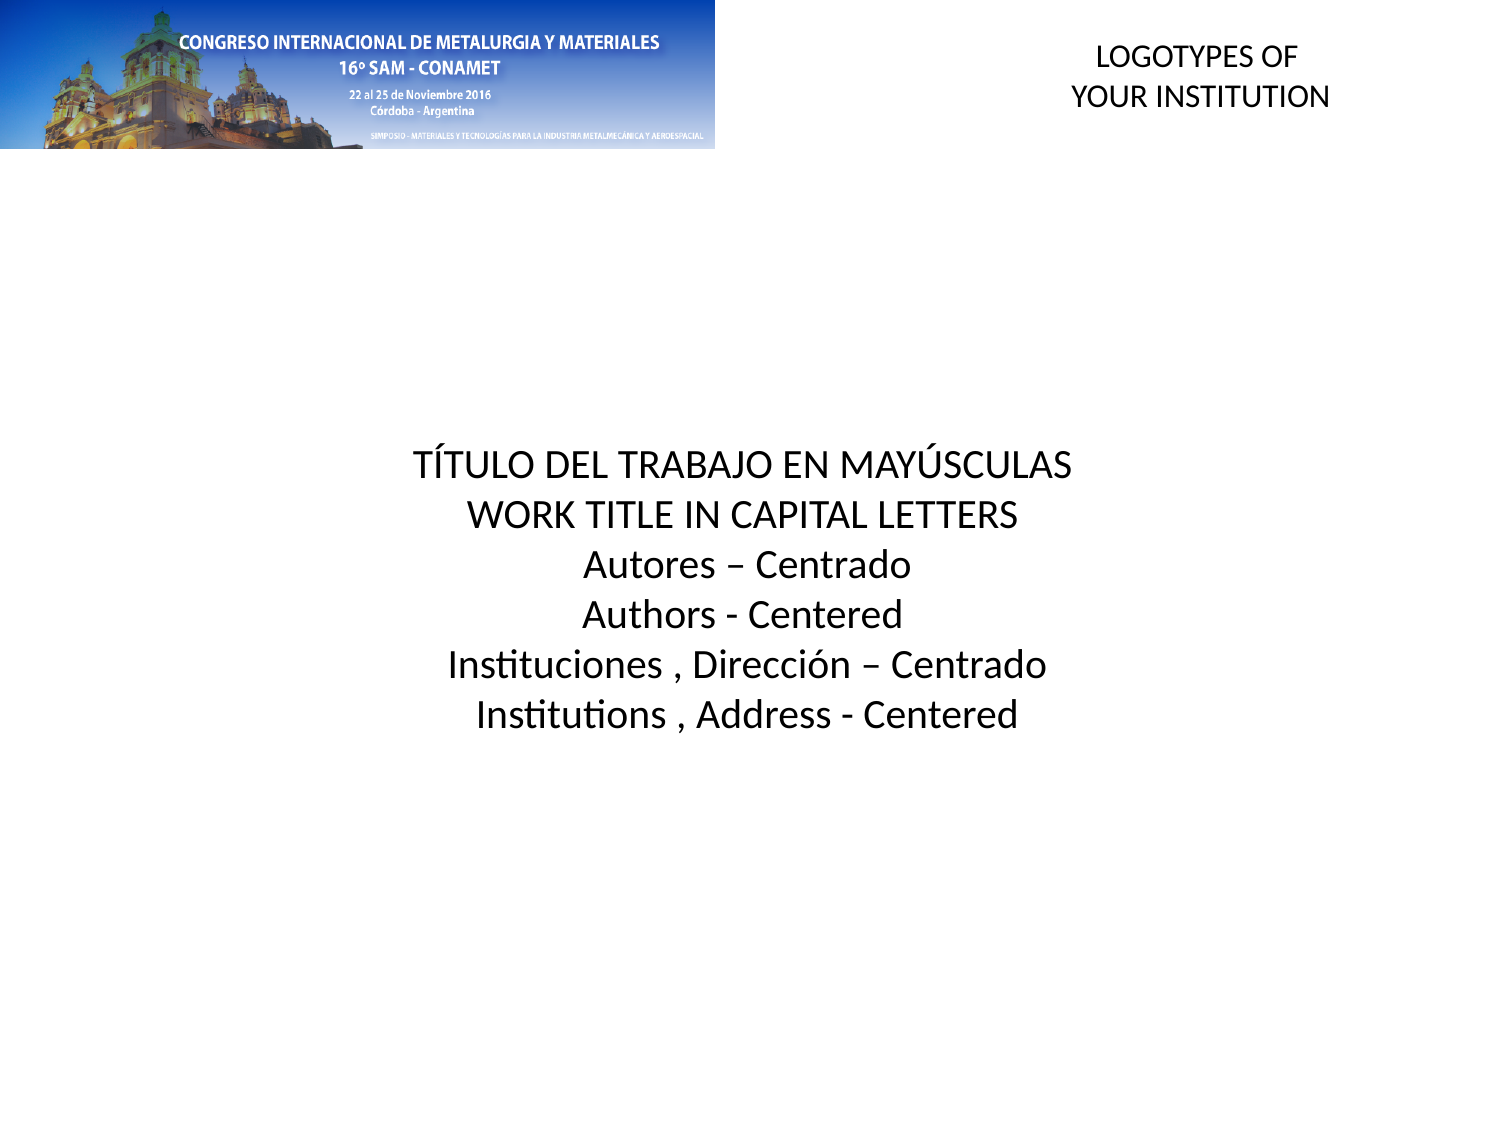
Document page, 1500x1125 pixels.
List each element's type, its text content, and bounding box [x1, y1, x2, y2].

picture [0, 0, 715, 150]
text_box TÍTULO DEL TRABAJO EN MAYÚSCULAS WORK TITLE IN CAPITAL LETTERS Autores – Centrado Authors - Centered Instituciones , Dirección – Centrado Institutions , Address - Centered [0, 278, 1496, 845]
text_box LOGOTYPES OF YOUR INSTITUTION [905, 26, 1497, 122]
